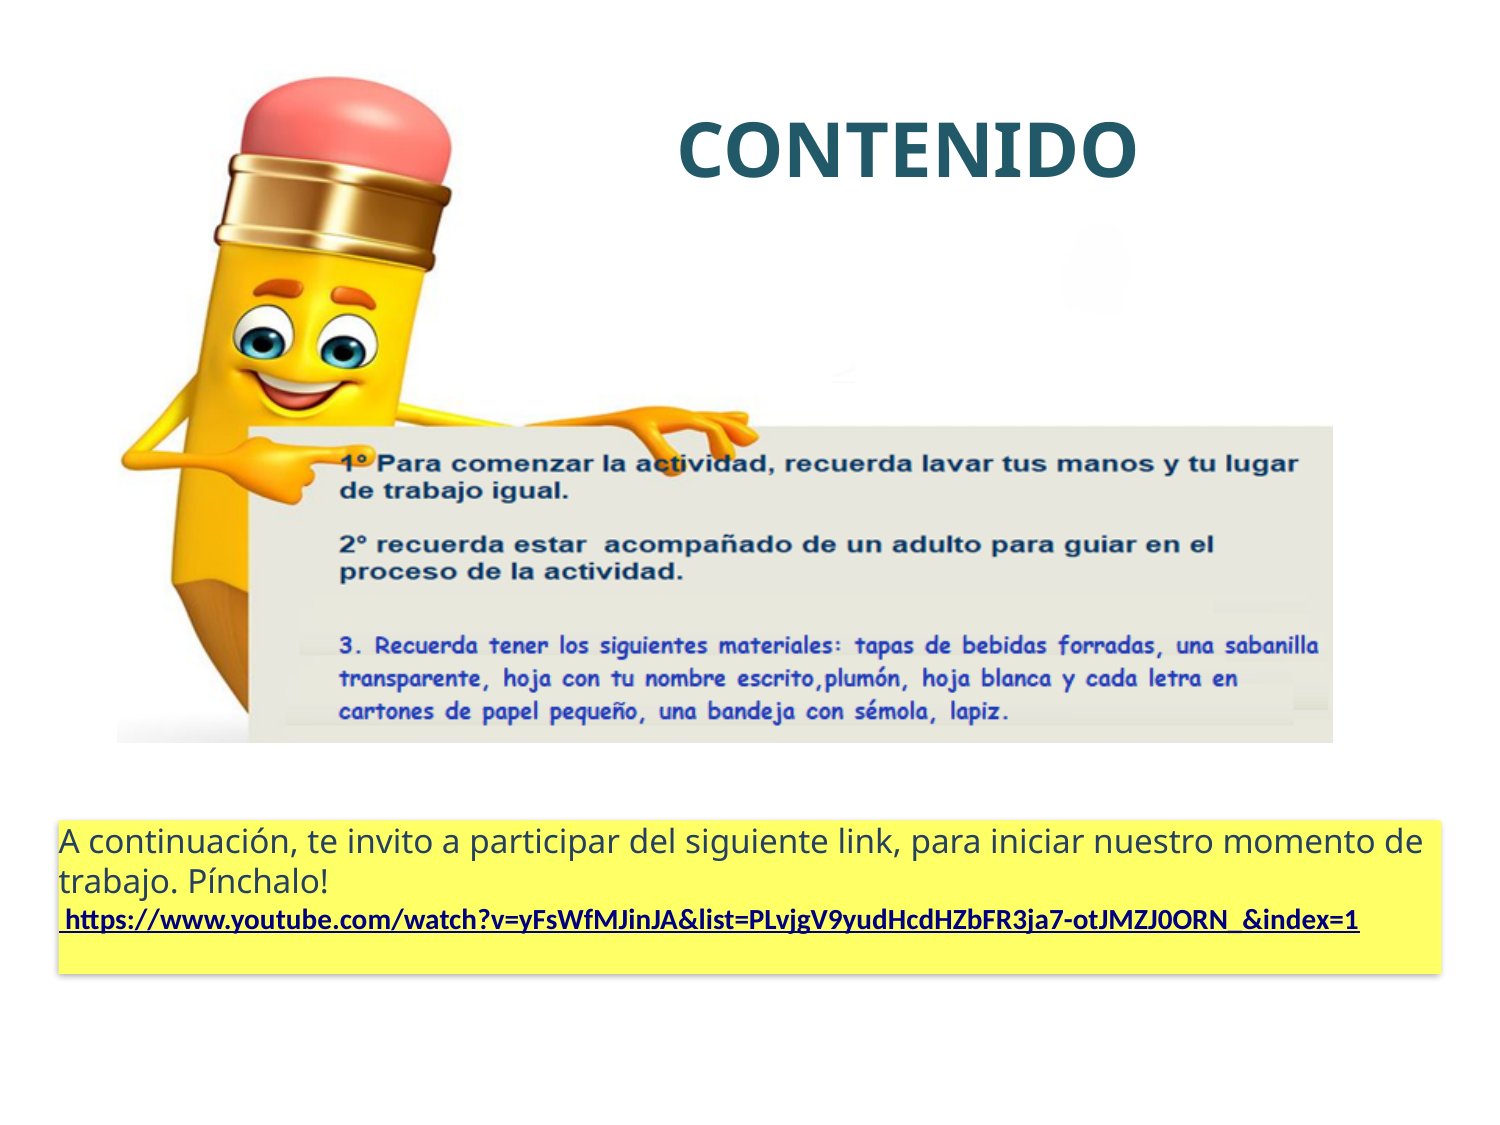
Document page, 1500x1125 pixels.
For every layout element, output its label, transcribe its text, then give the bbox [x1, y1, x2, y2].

text_box A continuación, te invito a participar del siguiente link, para iniciar nuestro momento de trabajo. Pínchalo! https://www.youtube.com/watch?v=yFsWfMJinJA&list=PLvjgV9yudHcdHZbFR3ja7-otJMZJ0ORN_&index=1 [58, 820, 1442, 974]
picture [116, 58, 1334, 744]
